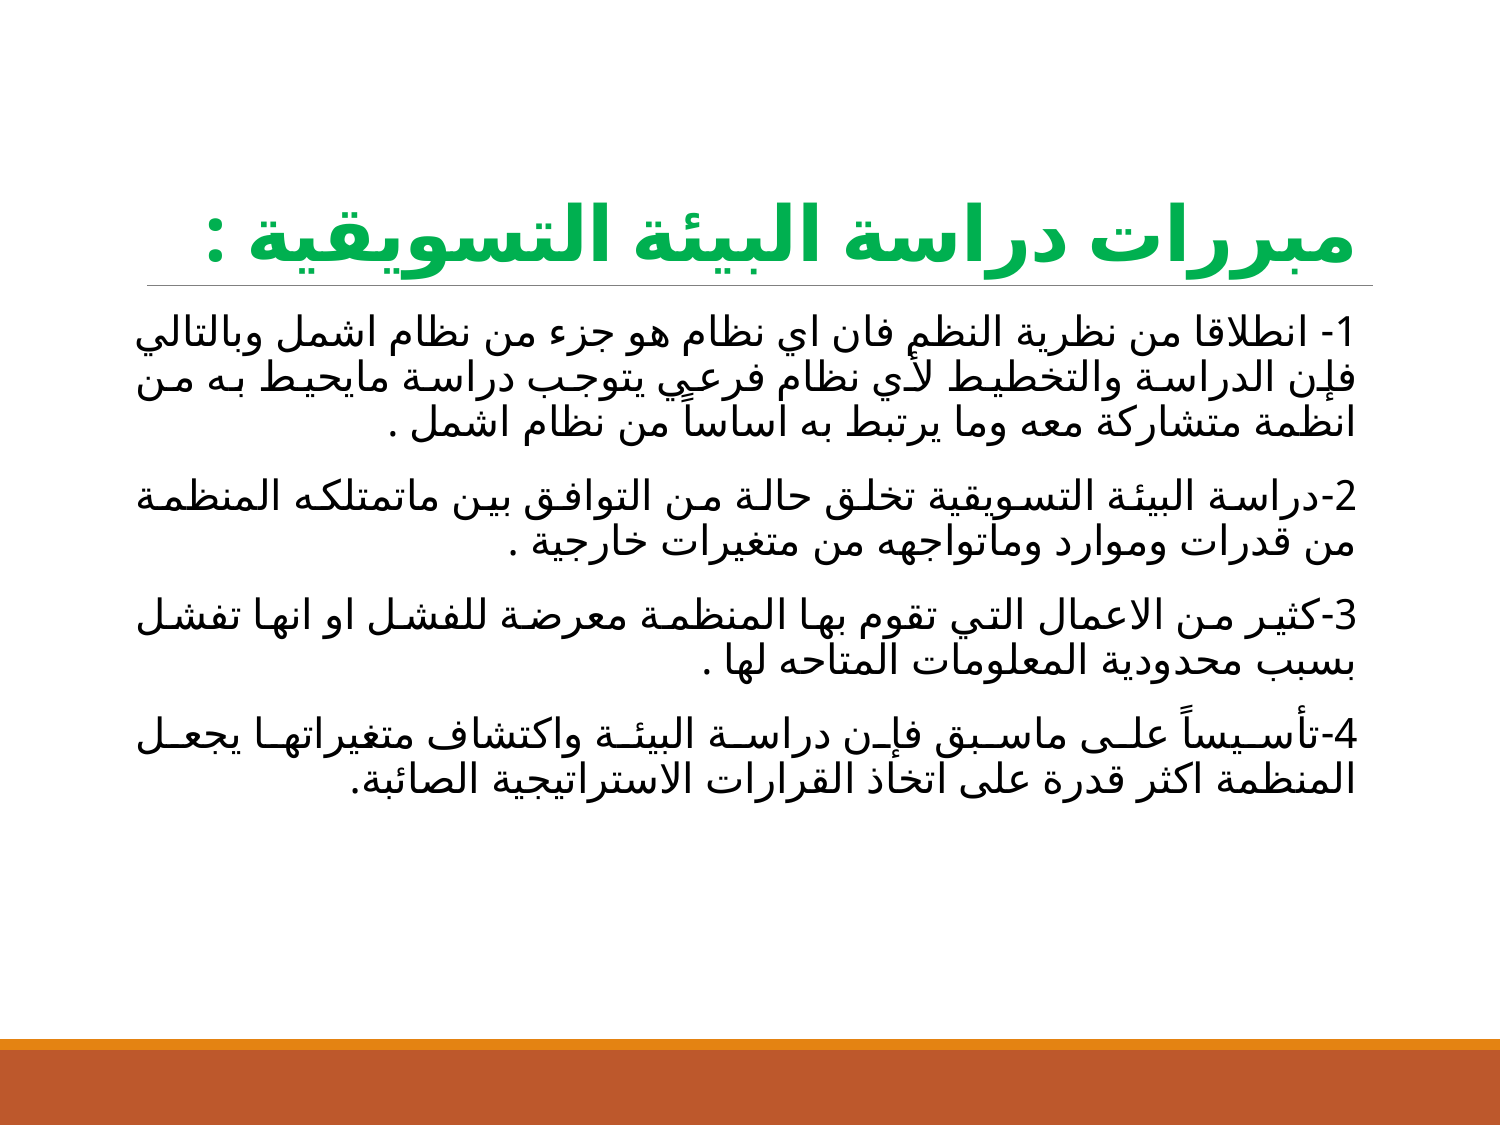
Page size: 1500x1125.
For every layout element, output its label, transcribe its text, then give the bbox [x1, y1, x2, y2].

list 1- انطلاقا من نظرية النظم فان اي نظام هو جزء من نظام اشمل وبالتالي فإن الدراسة والتخطيط لأي نظام فرعي يتوجب دراسة مايحيط به من انظمة متشاركة معه وما يرتبط به اساساً من نظام اشمل . 2-دراسة البيئة التسويقية تخلق حالة من التوافق بين ماتمتلكه المنظمة من قدرات وموارد وماتواجهه من متغيرات خارجية . 3-كثير من الاعمال التي تقوم بها المنظمة معرضة للفشل او انها تفشل بسبب محدودية المعلومات المتاحه لها . 4-تأسيساً على ماسبق فإن دراسة البيئة واكتشاف متغيراتها يجعل المنظمة اكثر قدرة على اتخاذ القرارات الاستراتيجية الصائبة. [135, 302, 1373, 963]
title مبررات دراسة البيئة التسويقية : [135, 137, 1373, 285]
